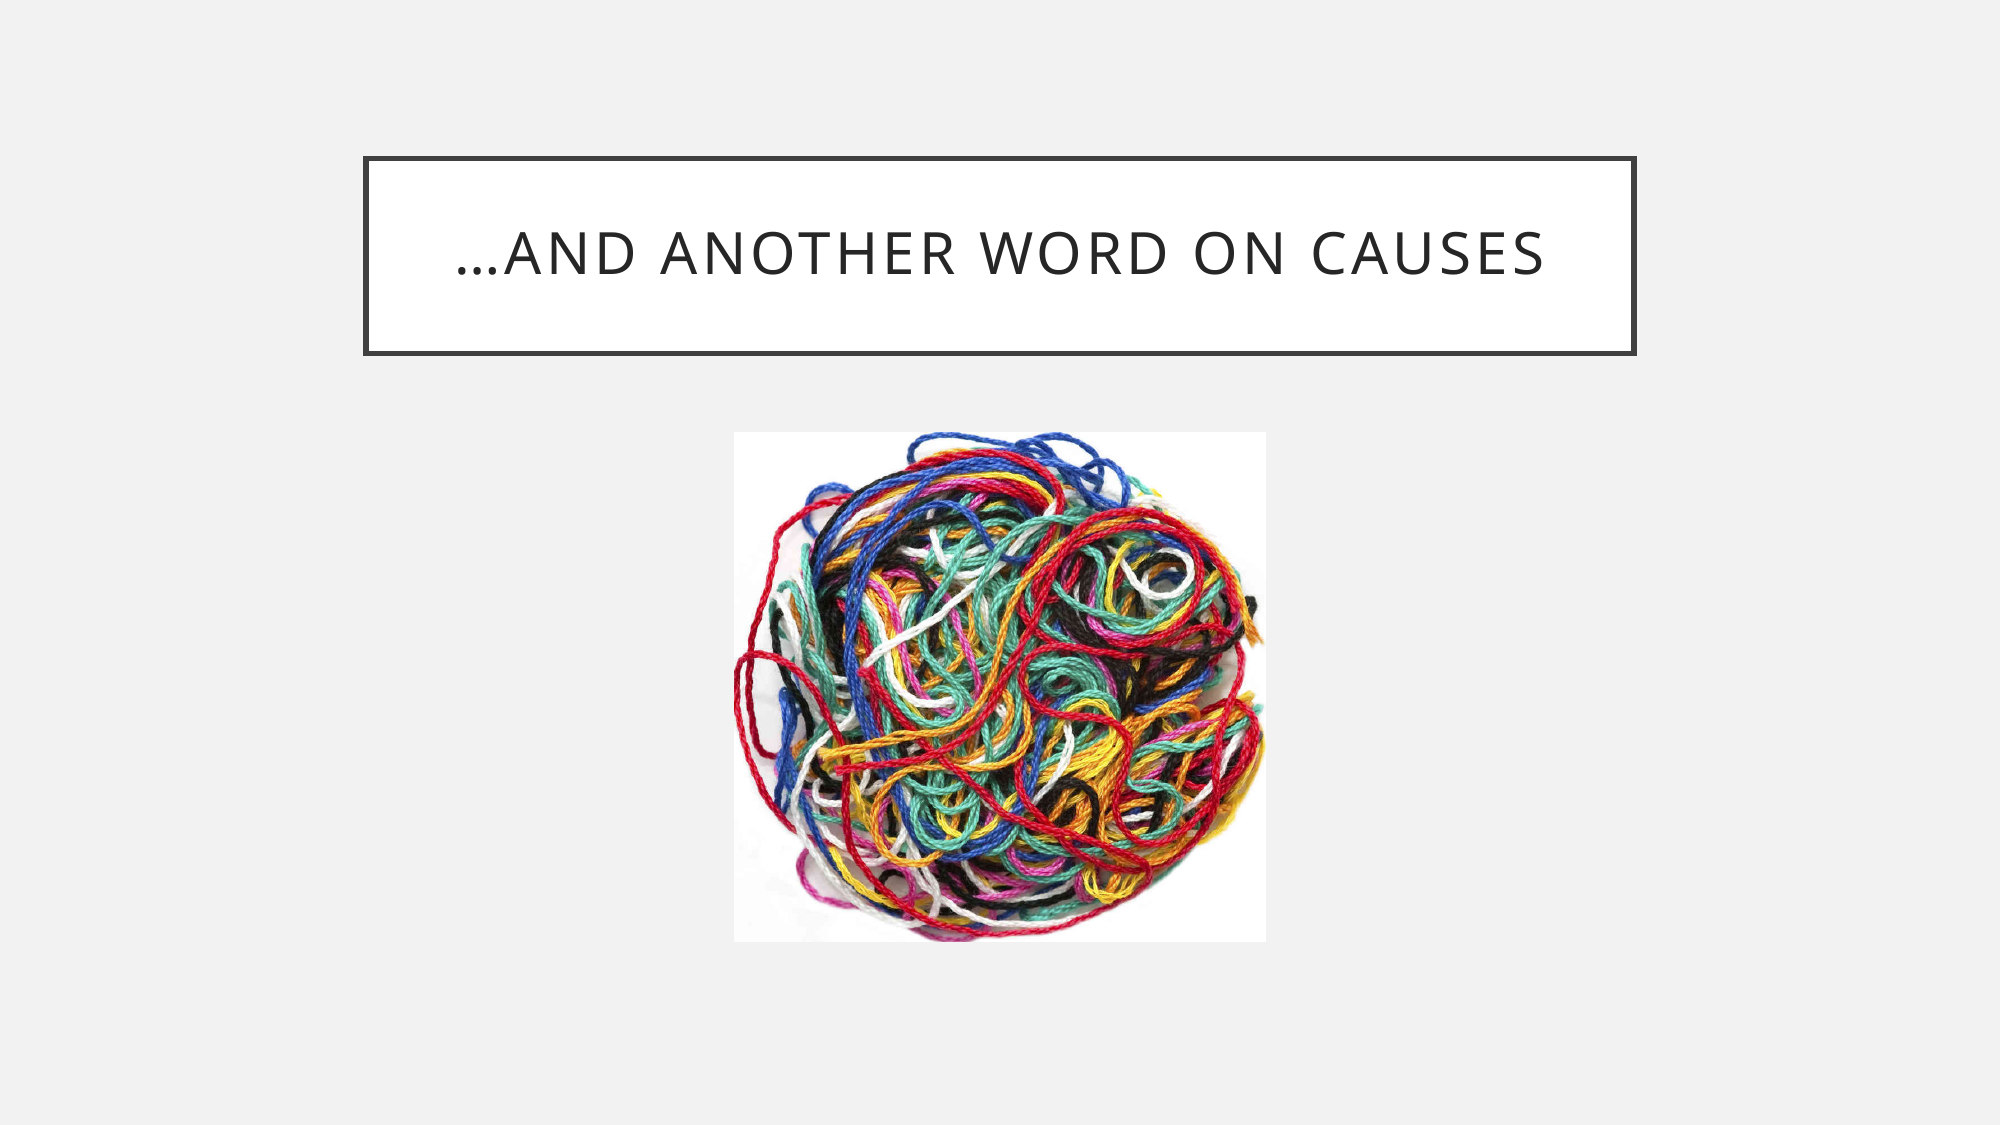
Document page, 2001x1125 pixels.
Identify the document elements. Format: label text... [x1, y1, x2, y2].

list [734, 432, 1266, 942]
title …And another word on causes [363, 156, 1637, 356]
